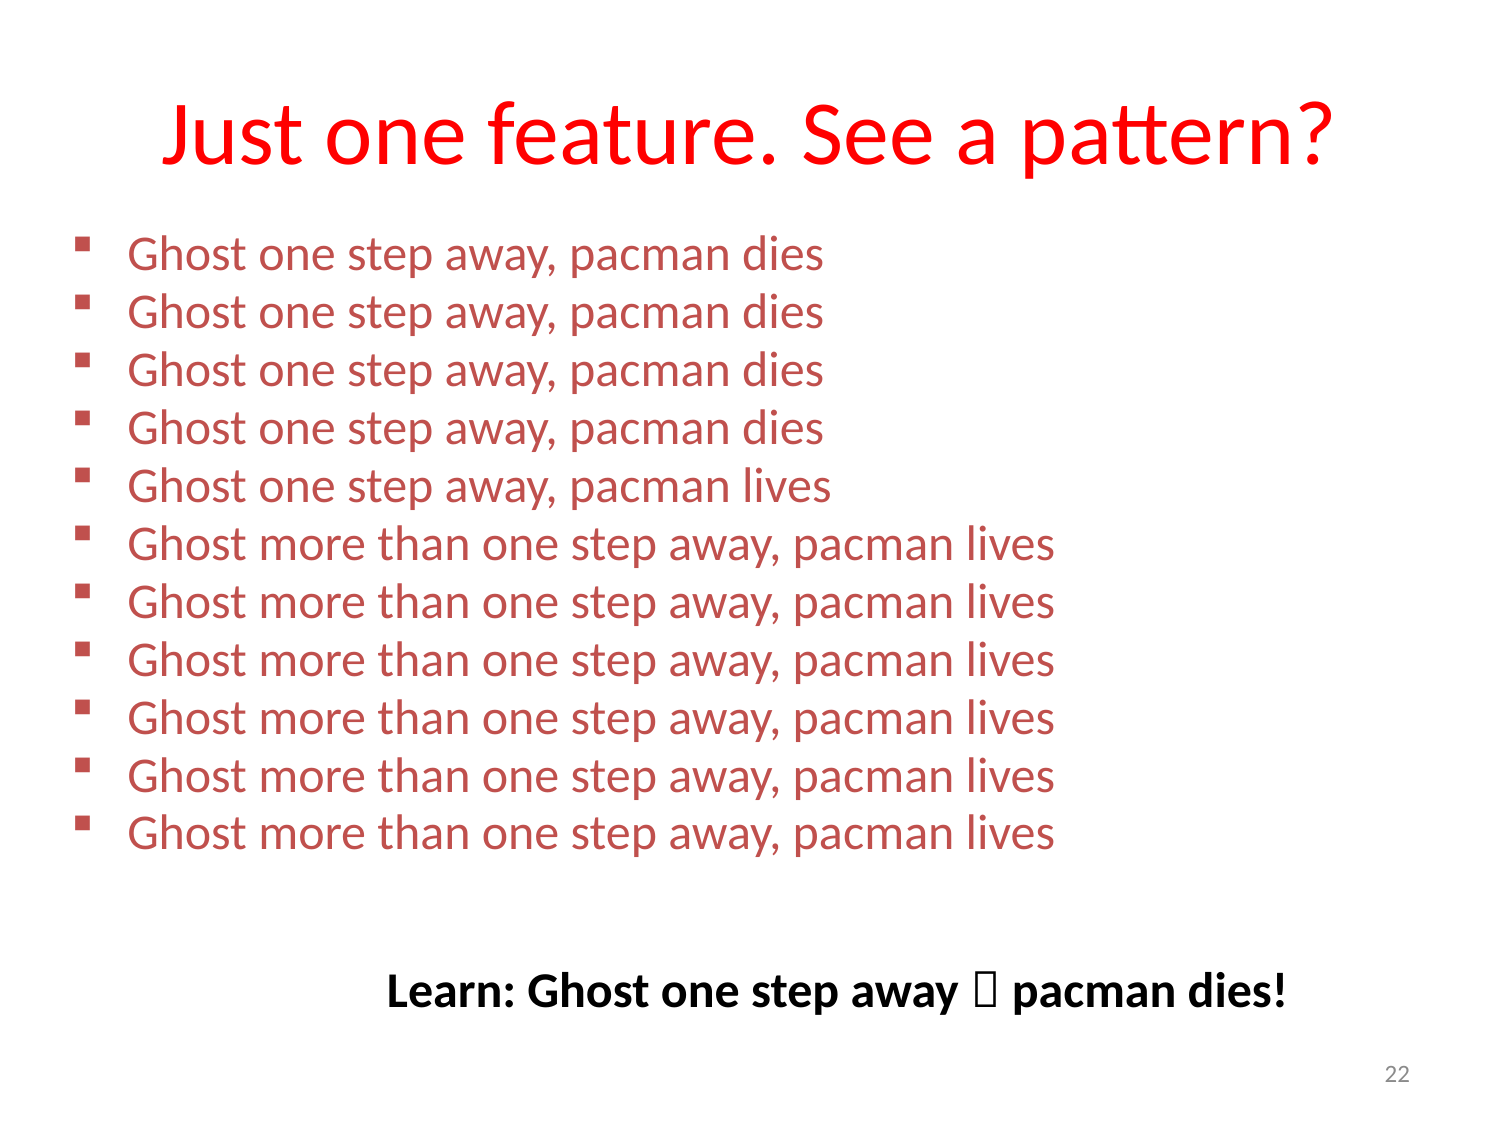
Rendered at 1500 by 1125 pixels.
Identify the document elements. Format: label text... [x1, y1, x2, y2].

slide_number 22 [1074, 1042, 1425, 1103]
text_box Ghost one step away, pacman dies Ghost one step away, pacman dies Ghost one step away, pacman dies Ghost one step away, pacman dies Ghost one step away, pacman lives Ghost more than one step away, pacman lives Ghost more than one step away, pacman lives Ghost more than one step away, pacman lives Ghost more than one step away, pacman lives Ghost more than one step away, pacman lives Ghost more than one step away, pacman lives [56, 224, 1200, 925]
title Just one feature. See a pattern? [75, 34, 1425, 222]
text_box Learn: Ghost one step away  pacman dies! [372, 949, 1304, 1025]
